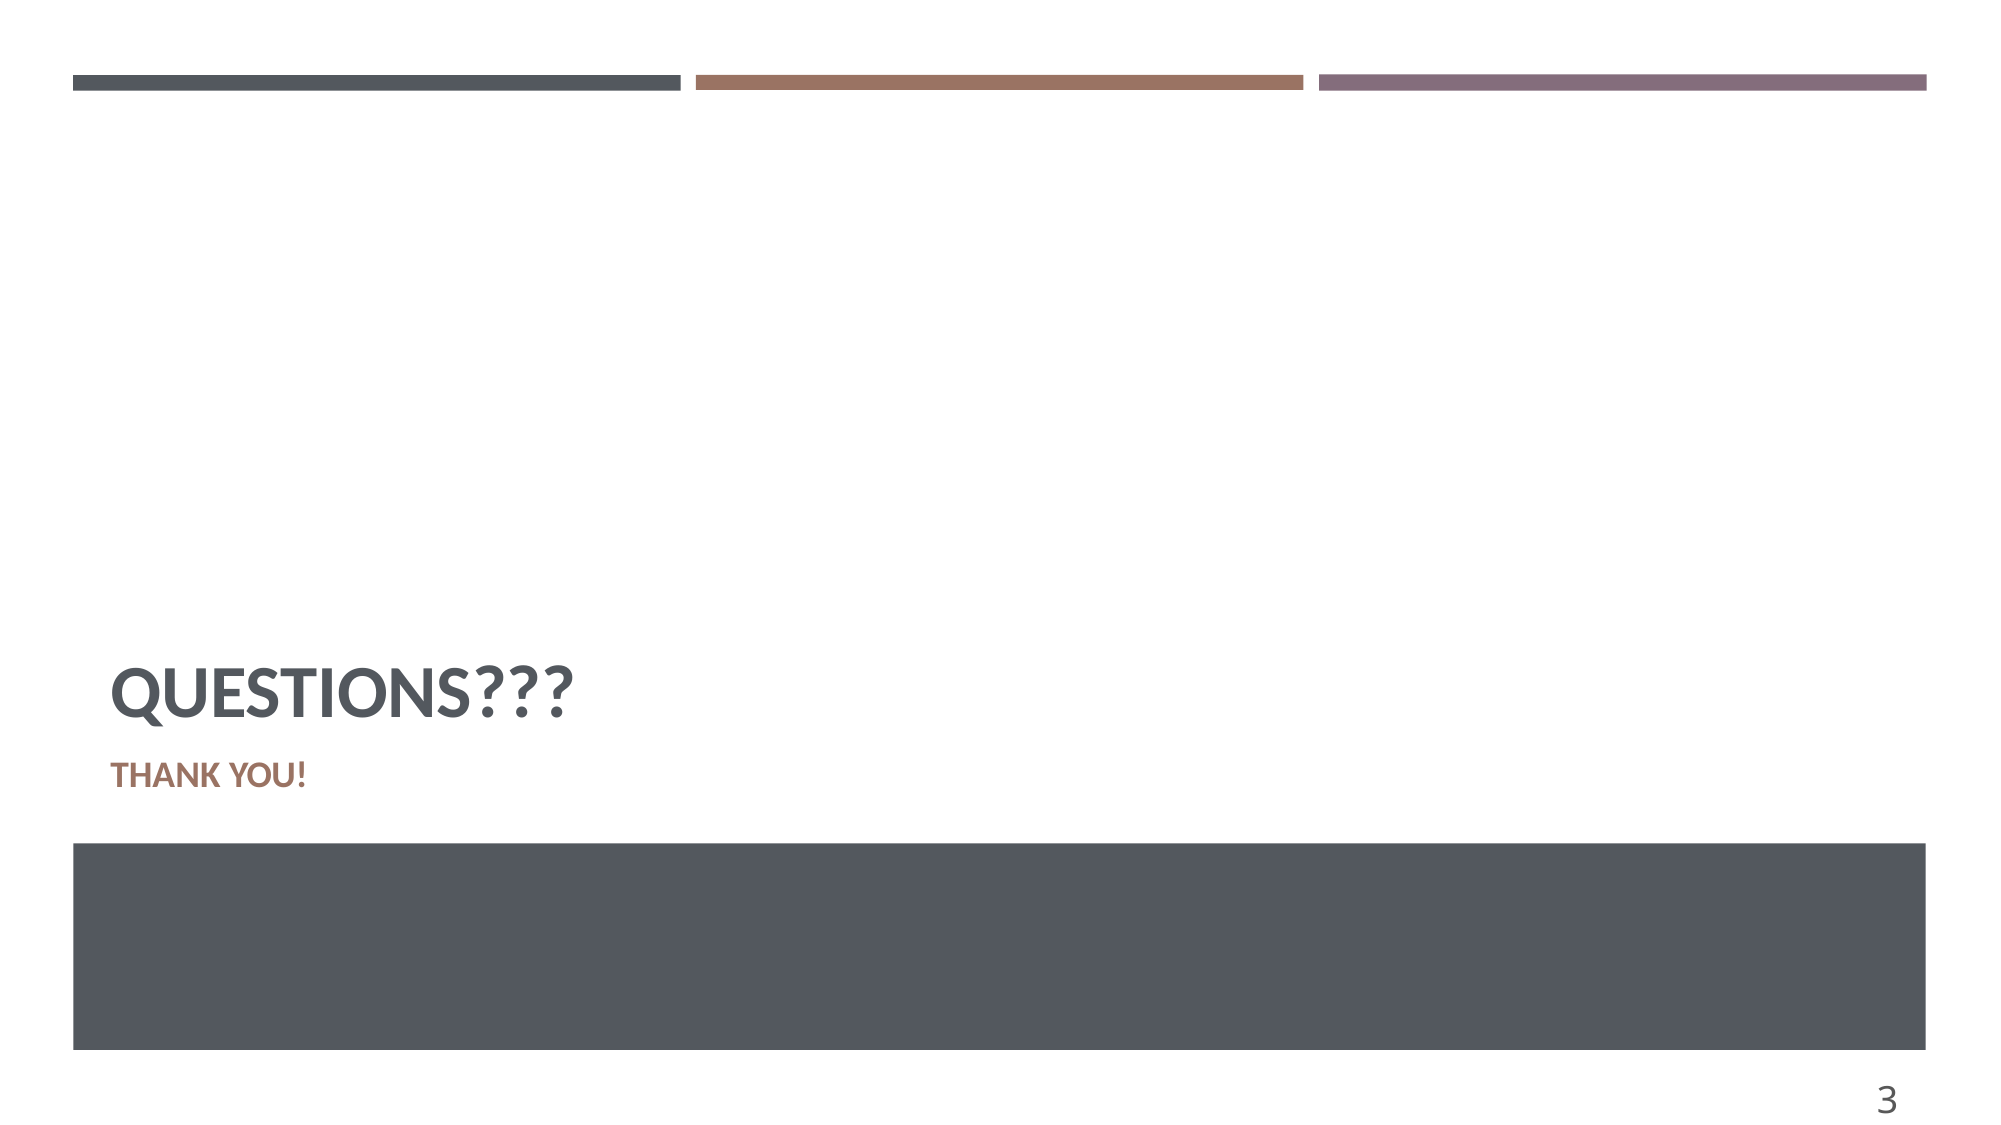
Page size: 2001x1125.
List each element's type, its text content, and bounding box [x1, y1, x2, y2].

text_box [73, 843, 1926, 1050]
text_box 31 [1874, 1074, 1917, 1125]
title QUESTIONS??? THANK YOU! [108, 606, 581, 831]
